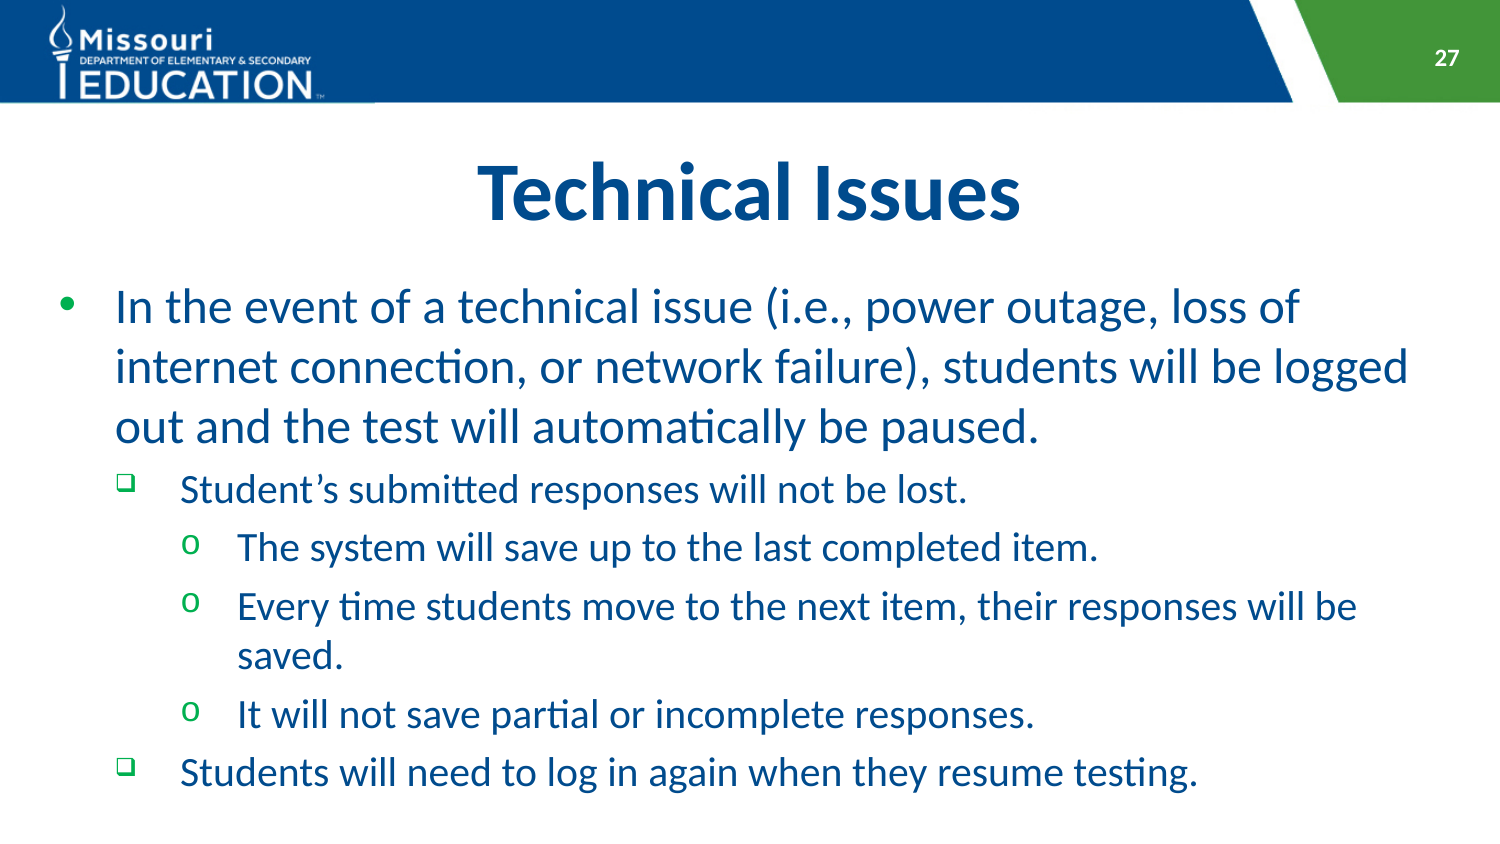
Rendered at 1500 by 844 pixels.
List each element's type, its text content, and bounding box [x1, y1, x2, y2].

slide_number 27 [1350, 34, 1475, 80]
picture [0, 0, 1500, 844]
title Technical Issues [24, 121, 1475, 254]
list In the event of a technical issue (i.e., power outage, loss of internet connection, or network failure), students will be logged out and the test will automatically be paused. Student’s submitted responses will not be lost. The system will save up to the last completed item. Every time students move to the next item, their responses will be saved. It will not save partial or incomplete responses. Students will need to log in again when they resume testing. [24, 265, 1475, 810]
